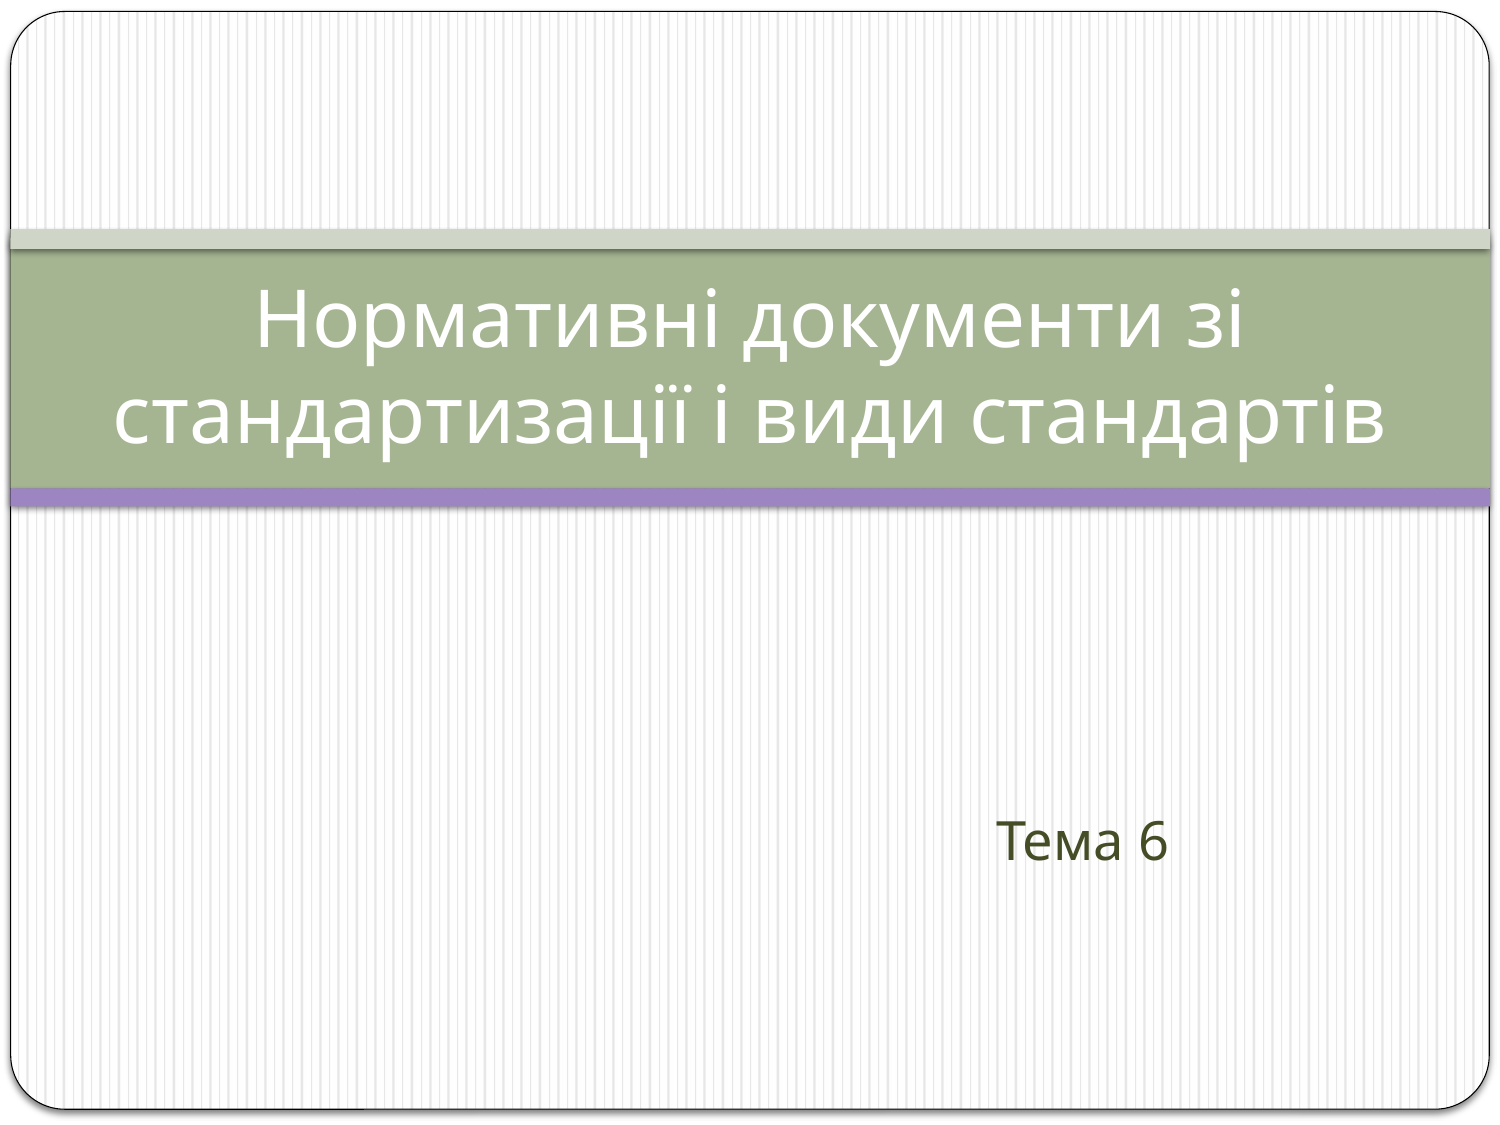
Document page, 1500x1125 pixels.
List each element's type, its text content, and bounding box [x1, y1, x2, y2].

title Нормативні документи зі стандартизації і види стандартів [75, 247, 1425, 489]
subtitle Тема 6 [714, 798, 1452, 930]
